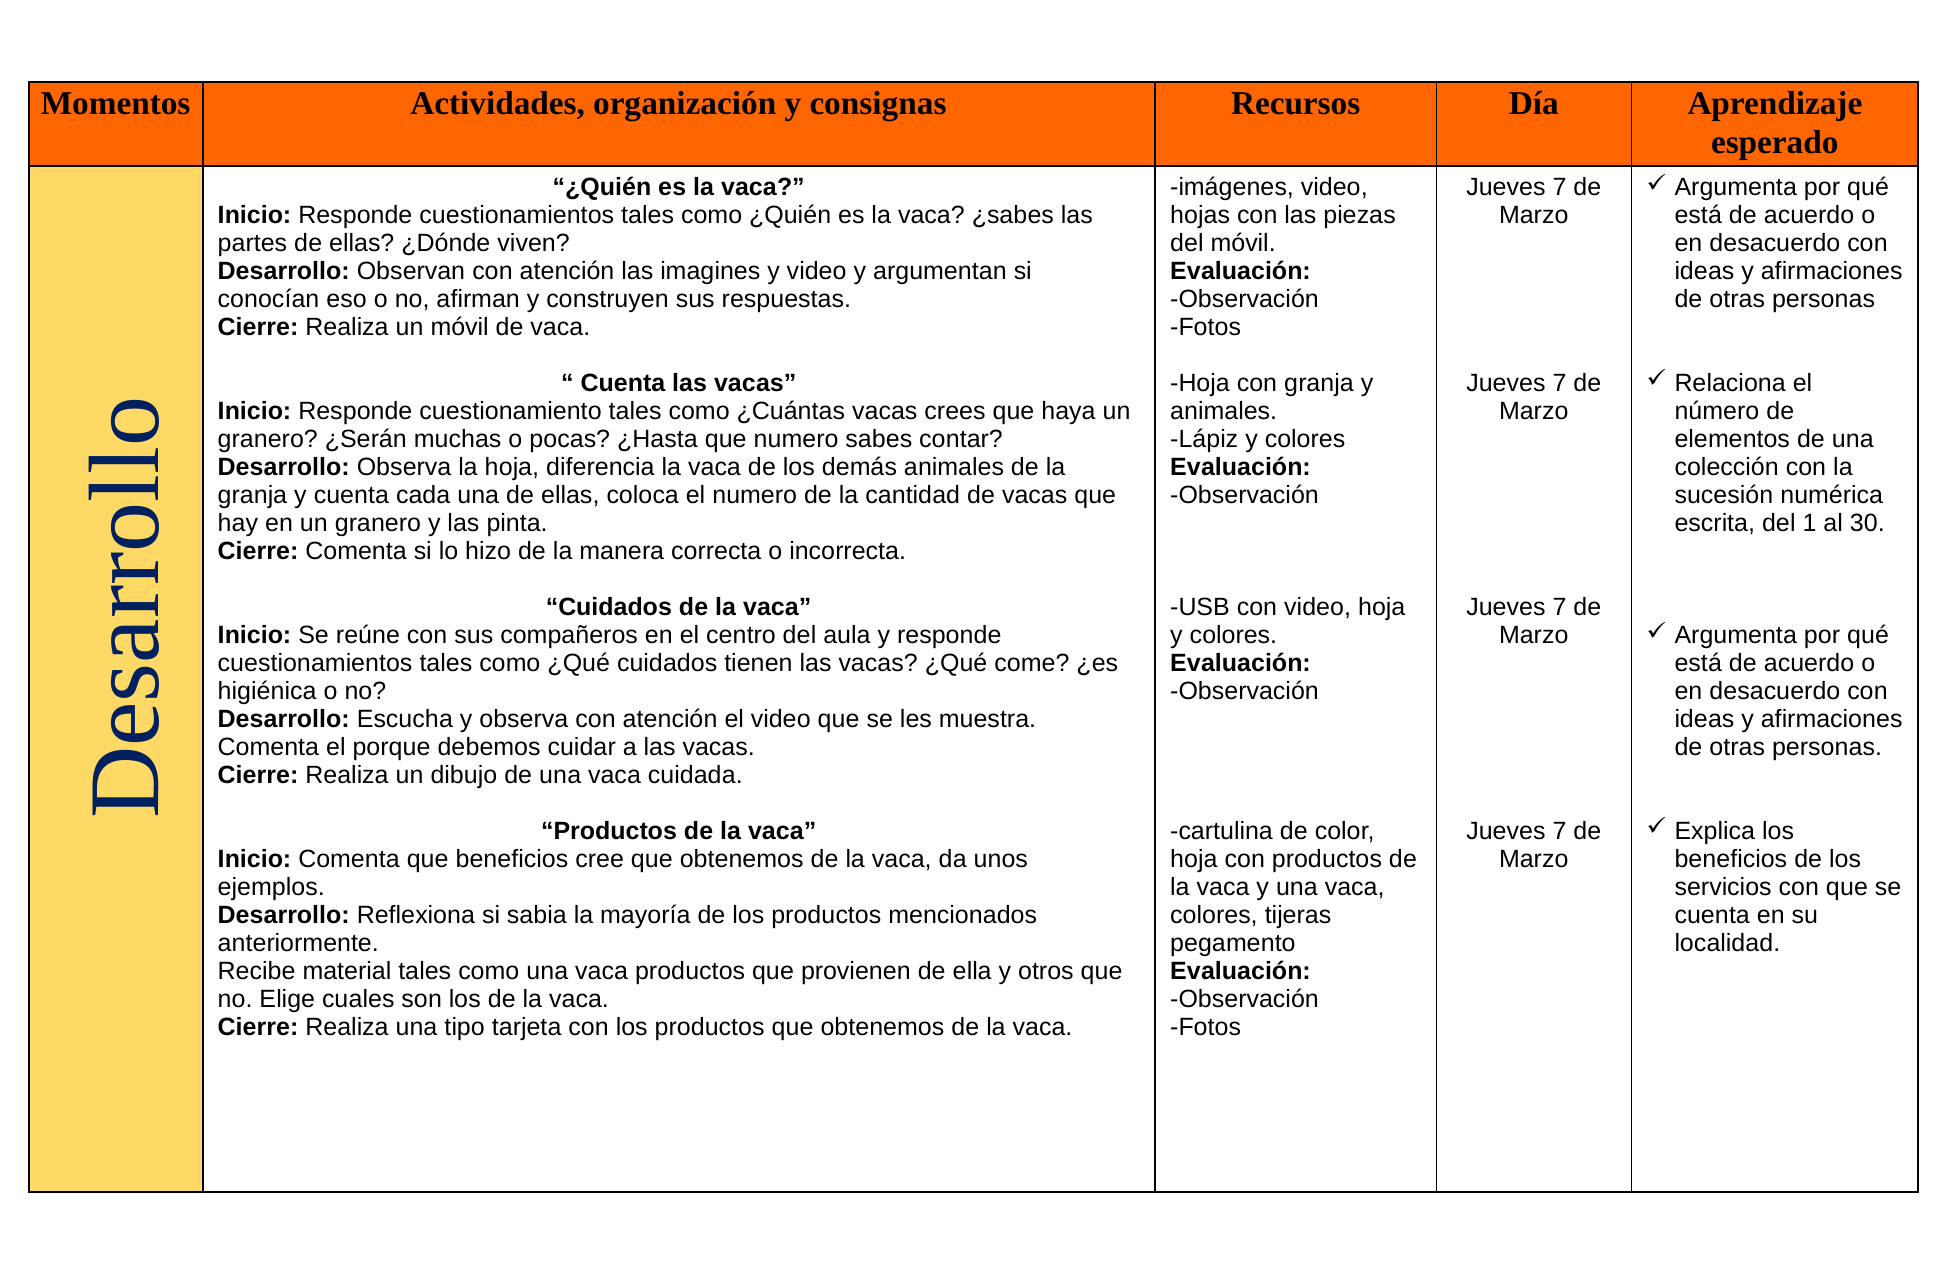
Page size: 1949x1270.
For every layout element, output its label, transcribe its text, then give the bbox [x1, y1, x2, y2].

table_header Día [1437, 83, 1631, 165]
table_cell -imágenes, video, hojas con las piezas del móvil. Evaluación: -Observación -Fotos -Hoja con granja y animales. -Lápiz y colores Evaluación: -Observación -USB con video, hoja y colores. Evaluación: -Observación -cartulina de color, hoja con productos de la vaca y una vaca, colores, tijeras pegamento Evaluación: -Observación -Fotos [1156, 167, 1436, 1191]
table_cell [30, 167, 202, 1191]
text_box Desarrollo [51, 358, 186, 834]
table_cell Argumenta por qué está de acuerdo o en desacuerdo con ideas y afirmaciones de otras personas Relaciona el número de elementos de una colección con la sucesión numérica escrita, del 1 al 30. Argumenta por qué está de acuerdo o en desacuerdo con ideas y afirmaciones de otras personas. Explica los beneficios de los servicios con que se cuenta en su localidad. [1632, 167, 1917, 1191]
table_header Actividades, organización y consignas [204, 83, 1154, 165]
table_header Recursos [1156, 83, 1436, 165]
table_header Aprendizaje esperado [1632, 83, 1917, 165]
table_cell “¿Quién es la vaca?” Inicio: Responde cuestionamientos tales como ¿Quién es la vaca? ¿sabes las partes de ellas? ¿Dónde viven? Desarrollo: Observan con atención las imagines y video y argumentan si conocían eso o no, afirman y construyen sus respuestas. Cierre: Realiza un móvil de vaca. “ Cuenta las vacas” Inicio: Responde cuestionamiento tales como ¿Cuántas vacas crees que haya un granero? ¿Serán muchas o pocas? ¿Hasta que numero sabes contar? Desarrollo: Observa la hoja, diferencia la vaca de los demás animales de la granja y cuenta cada una de ellas, coloca el numero de la cantidad de vacas que hay en un granero y las pinta. Cierre: Comenta si lo hizo de la manera correcta o incorrecta. “Cuidados de la vaca” Inicio: Se reúne con sus compañeros en el centro del aula y responde cuestionamientos tales como ¿Qué cuidados tienen las vacas? ¿Qué come? ¿es higiénica o no? Desarrollo: Escucha y observa con atención el video que se les muestra. Comenta el porque debemos cuidar a las vacas. Cierre: Realiza un dibujo de una vaca cuidada. “Productos de la vaca” Inicio: Comenta que beneficios cree que obtenemos de la vaca, da unos ejemplos. Desarrollo: Reflexiona si sabia la mayoría de los productos mencionados anteriormente. Recibe material tales como una vaca productos que provienen de ella y otros que no. Elige cuales son los de la vaca. Cierre: Realiza una tipo tarjeta con los productos que obtenemos de la vaca. [204, 167, 1154, 1191]
table_header Momentos [30, 83, 202, 165]
table_cell Jueves 7 de Marzo Jueves 7 de Marzo Jueves 7 de Marzo Jueves 7 de Marzo [1437, 167, 1631, 1191]
